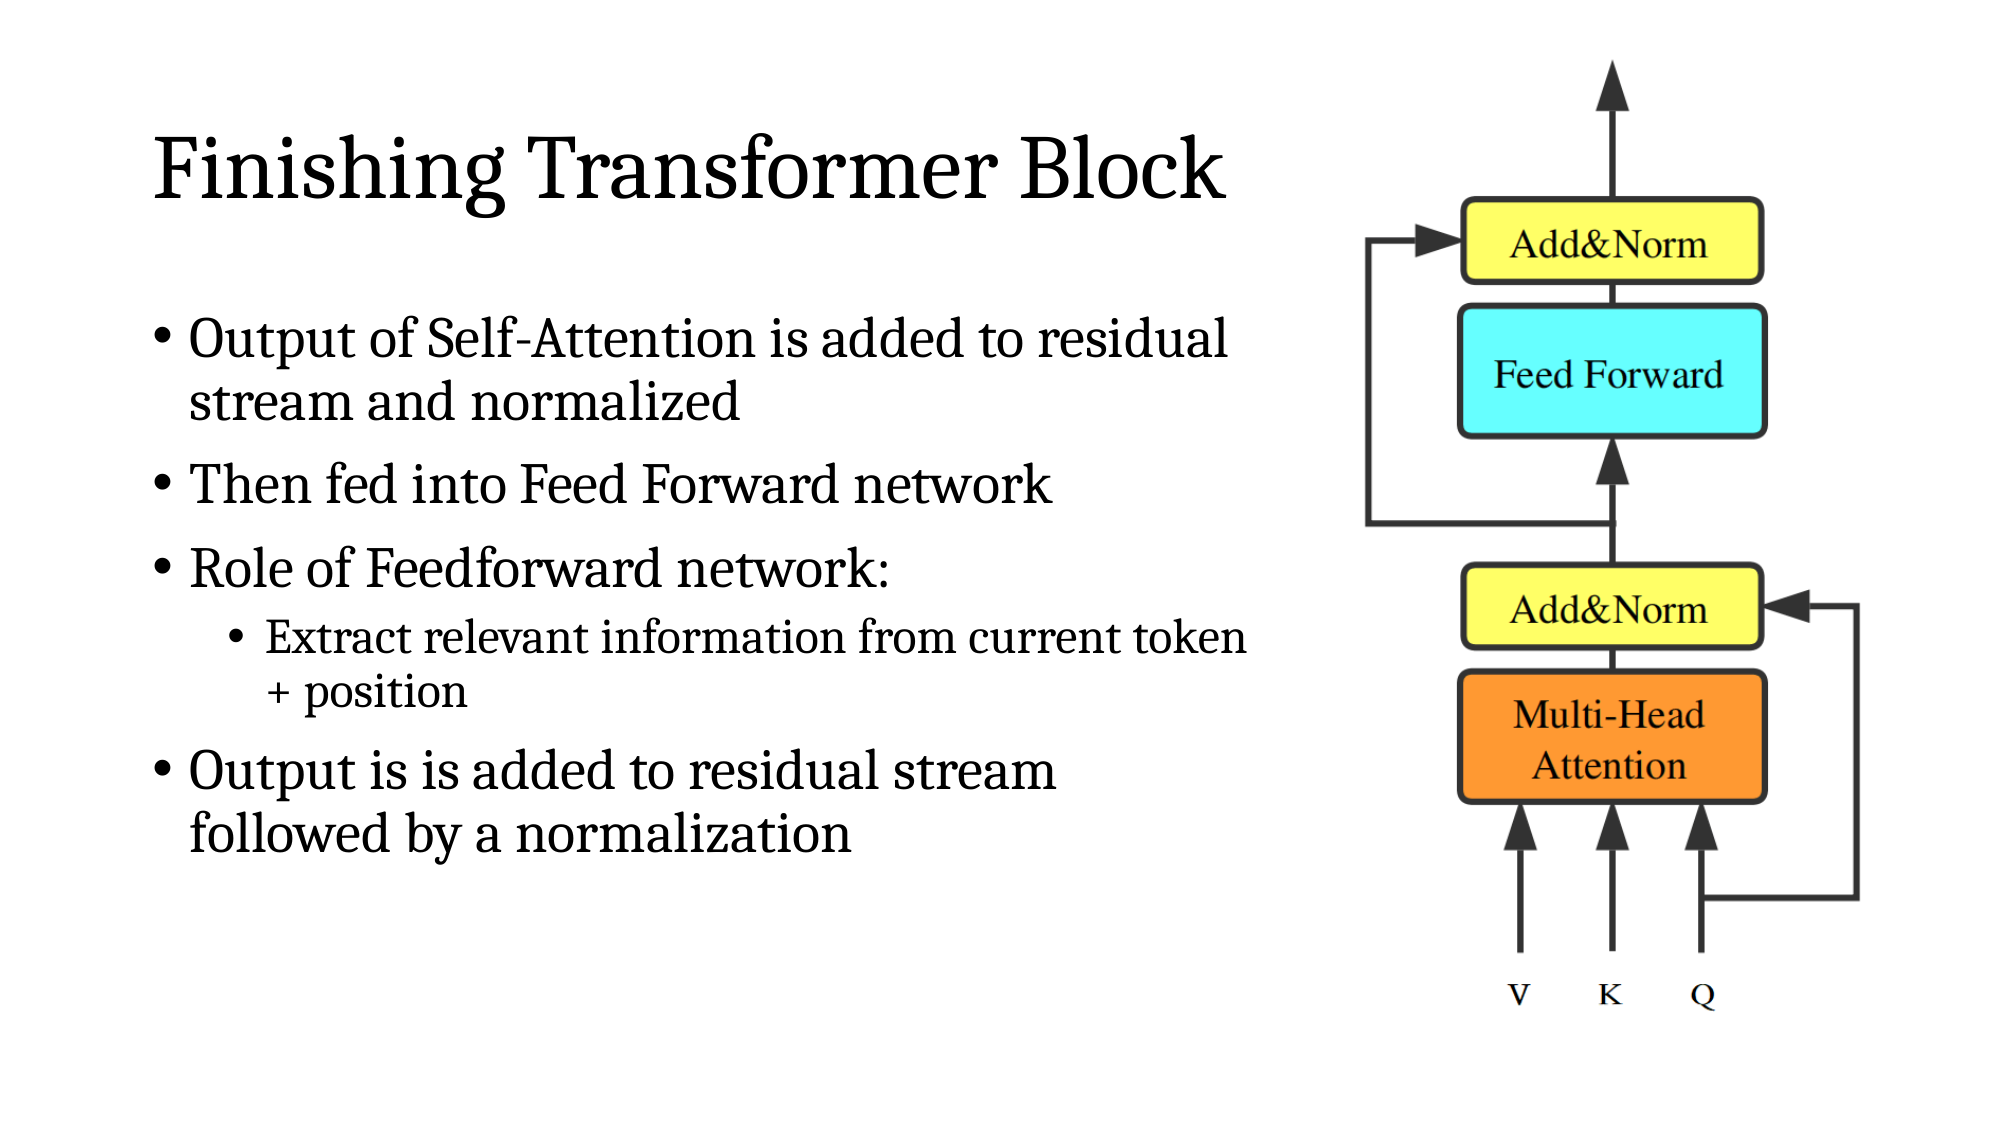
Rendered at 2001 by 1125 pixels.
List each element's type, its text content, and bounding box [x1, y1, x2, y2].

list Output of Self-Attention is added to residual stream and normalized Then fed into Feed Forward network Role of Feedforward network: Extract relevant information from current token + position Output is is added to residual stream followed by a normalization [137, 299, 1281, 1014]
picture [1294, 0, 1931, 1125]
title Finishing Transformer Block [137, 59, 1294, 278]
